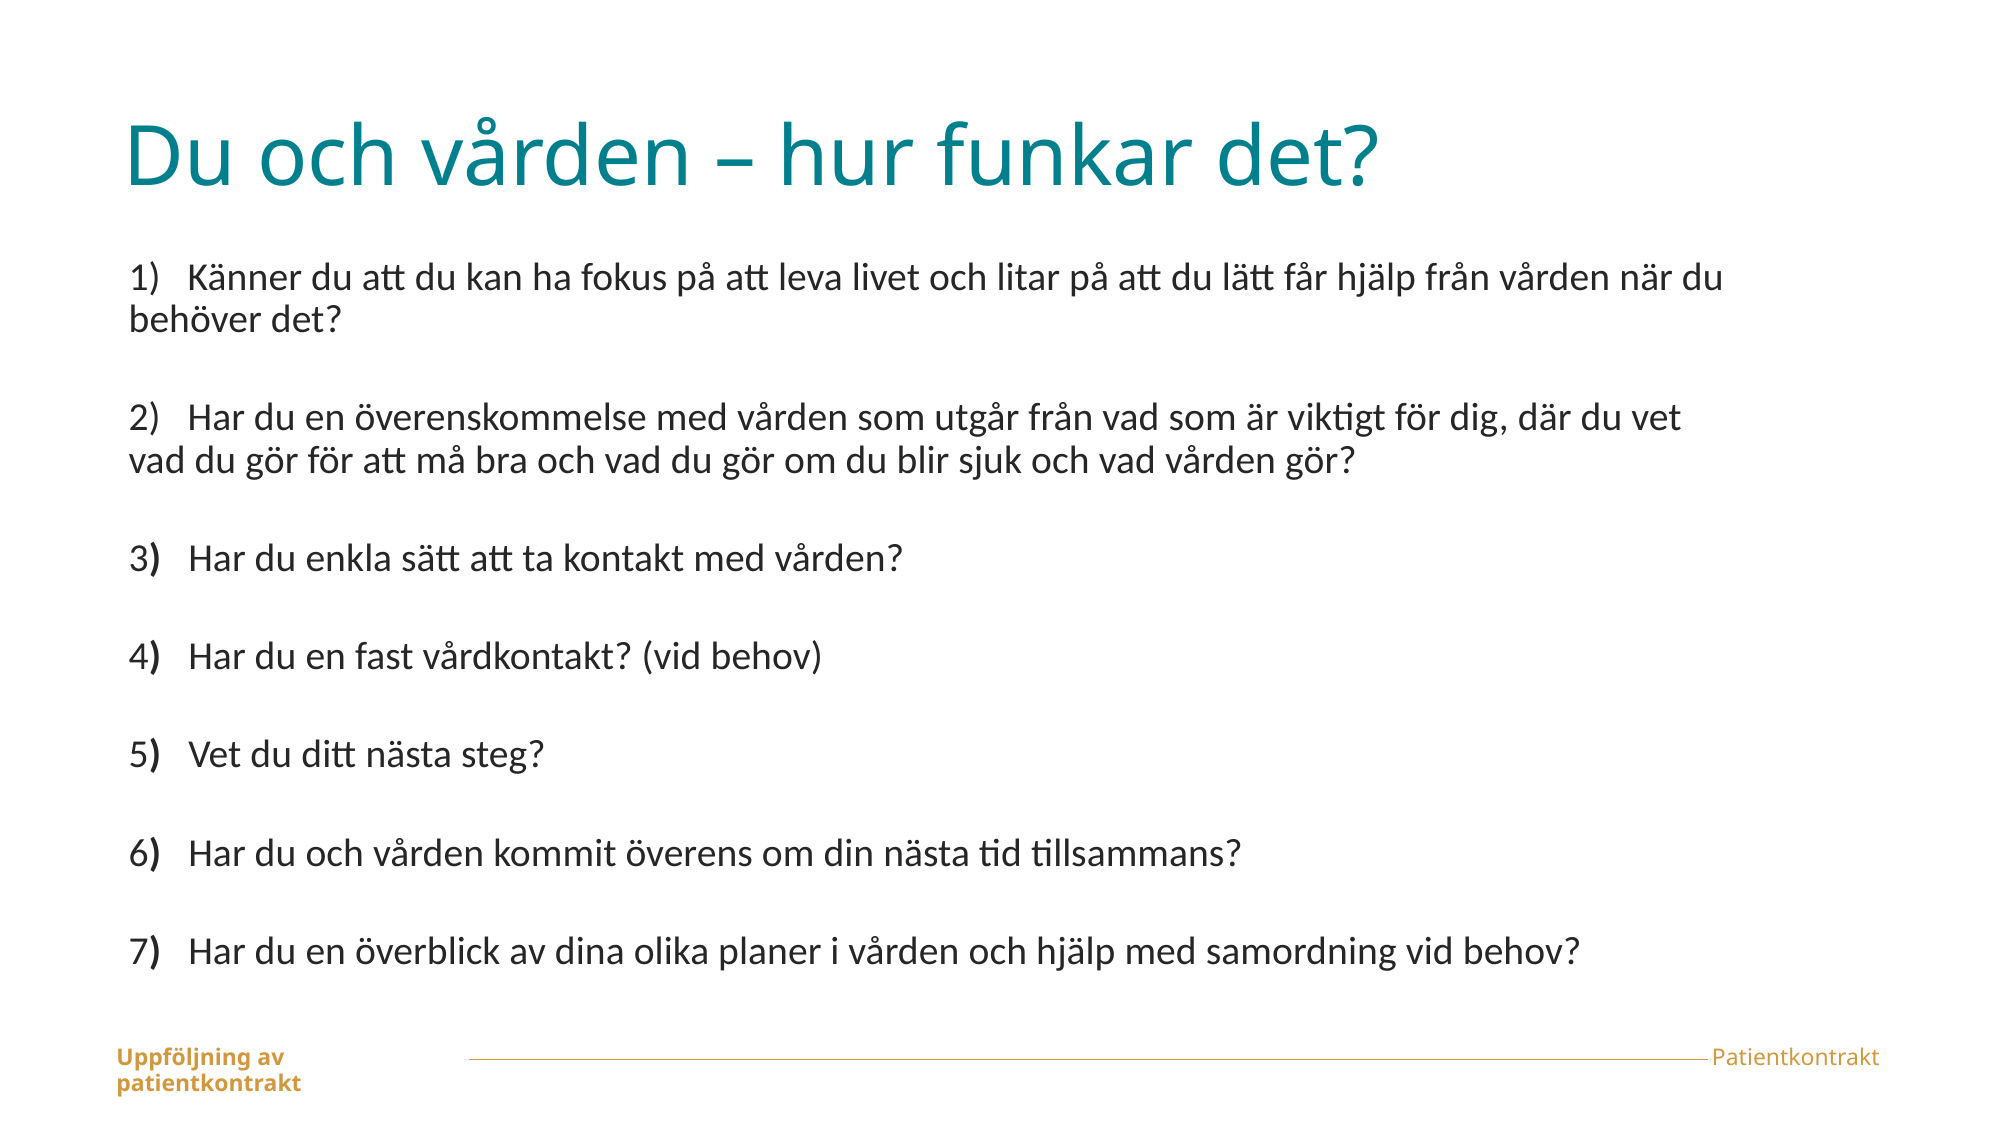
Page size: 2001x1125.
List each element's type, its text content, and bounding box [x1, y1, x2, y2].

list 1) Känner du att du kan ha fokus på att leva livet och litar på att du lätt får hjälp från vården när du behöver det? 2) Har du en överenskommelse med vården som utgår från vad som är viktigt för dig, där du vet vad du gör för att må bra och vad du gör om du blir sjuk och vad vården gör? 3) Har du enkla sätt att ta kontakt med vården? 4) Har du en fast vårdkontakt? (vid behov) 5) Vet du ditt nästa steg? 6) Har du och vården kommit överens om din nästa tid tillsammans? 7) Har du en överblick av dina olika planer i vården och hjälp med samordning vid behov? [108, 248, 1845, 986]
title Du och vården – hur funkar det? [108, 89, 1686, 228]
text_box Uppföljning av patientkontrakt [101, 1037, 485, 1083]
text_box Patientkontrakt [1511, 1037, 1895, 1083]
